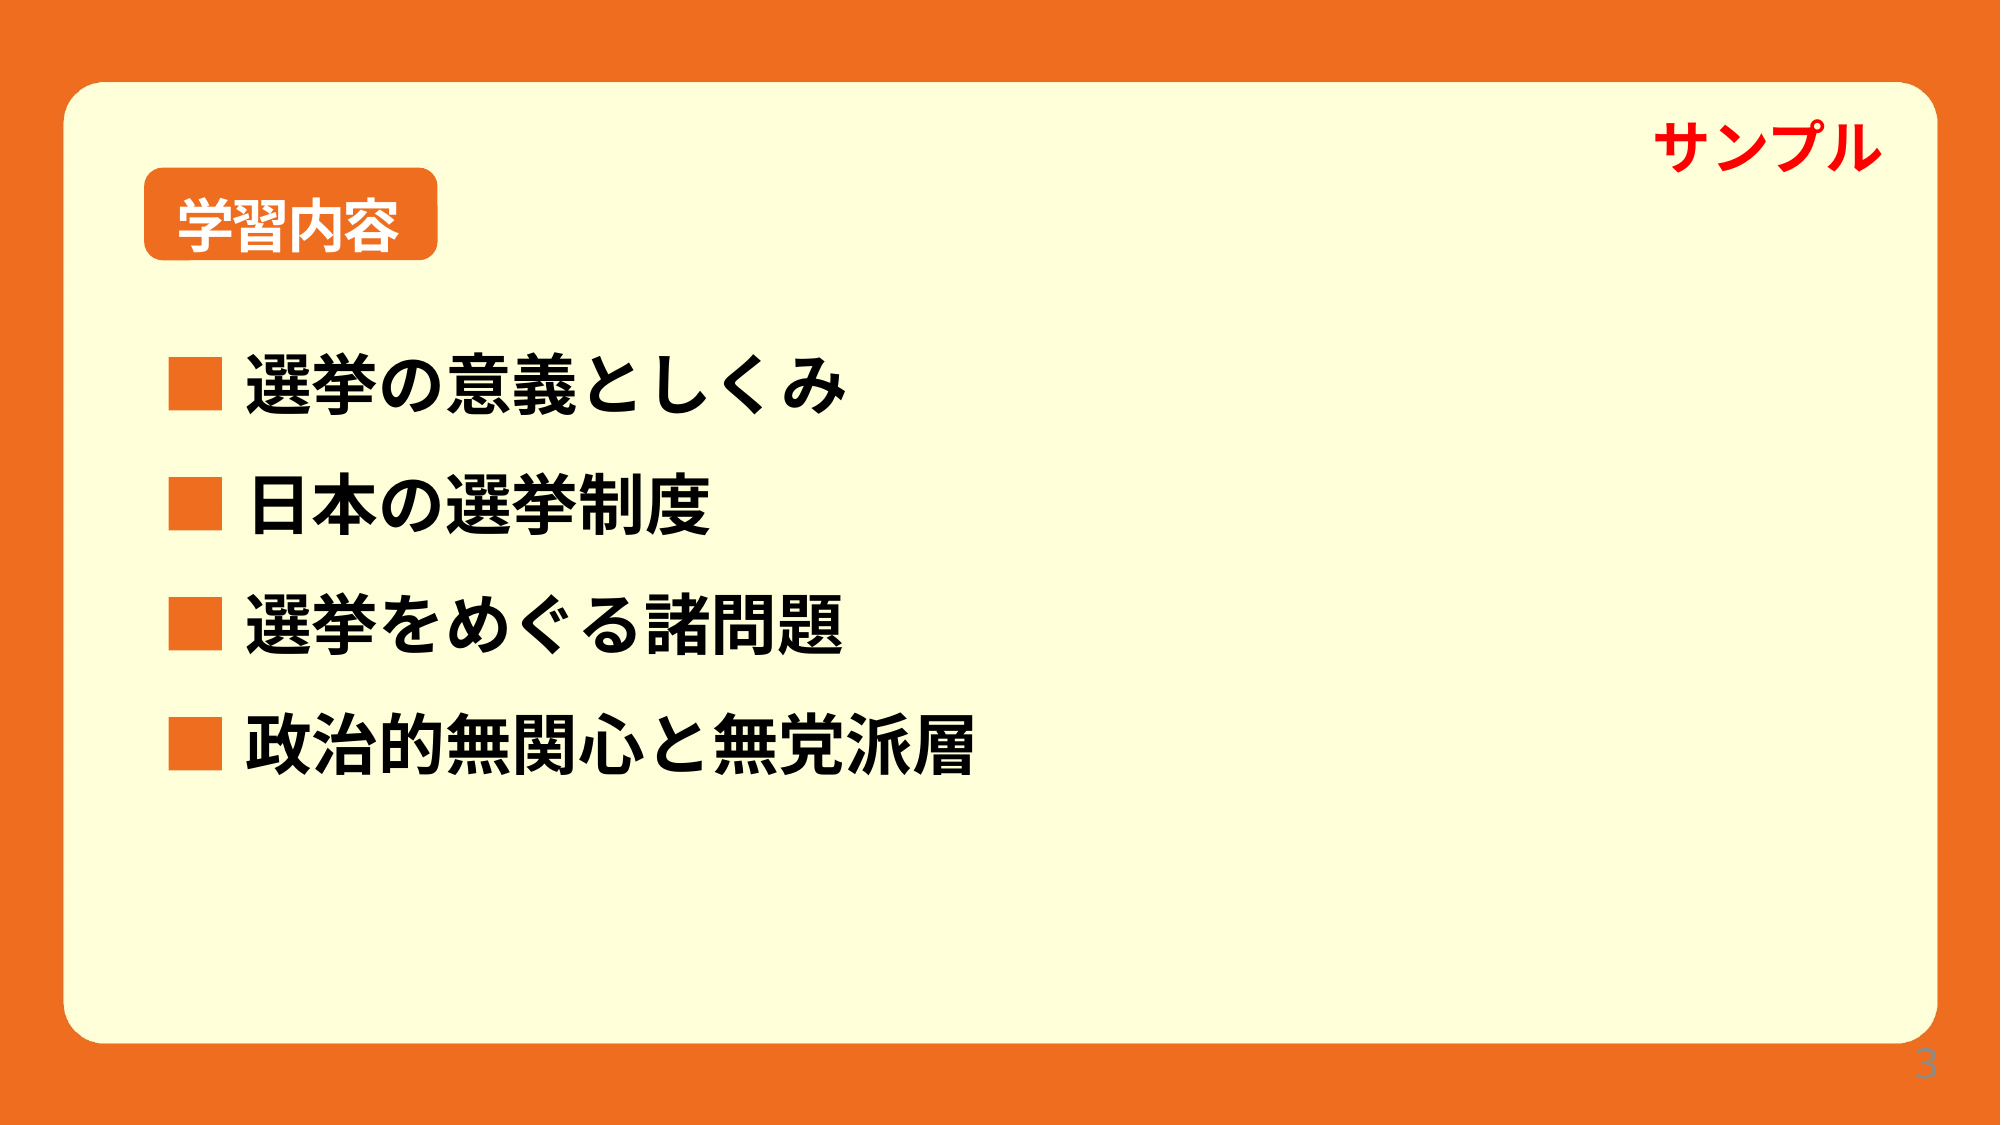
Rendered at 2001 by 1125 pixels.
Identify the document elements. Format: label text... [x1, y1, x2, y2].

text_box ■選挙の意義としくみ ■日本の選挙制度 ■選挙をめぐる諸問題 ■政治的無関心と無党派層 [147, 295, 1914, 768]
picture [0, 0, 2000, 1125]
